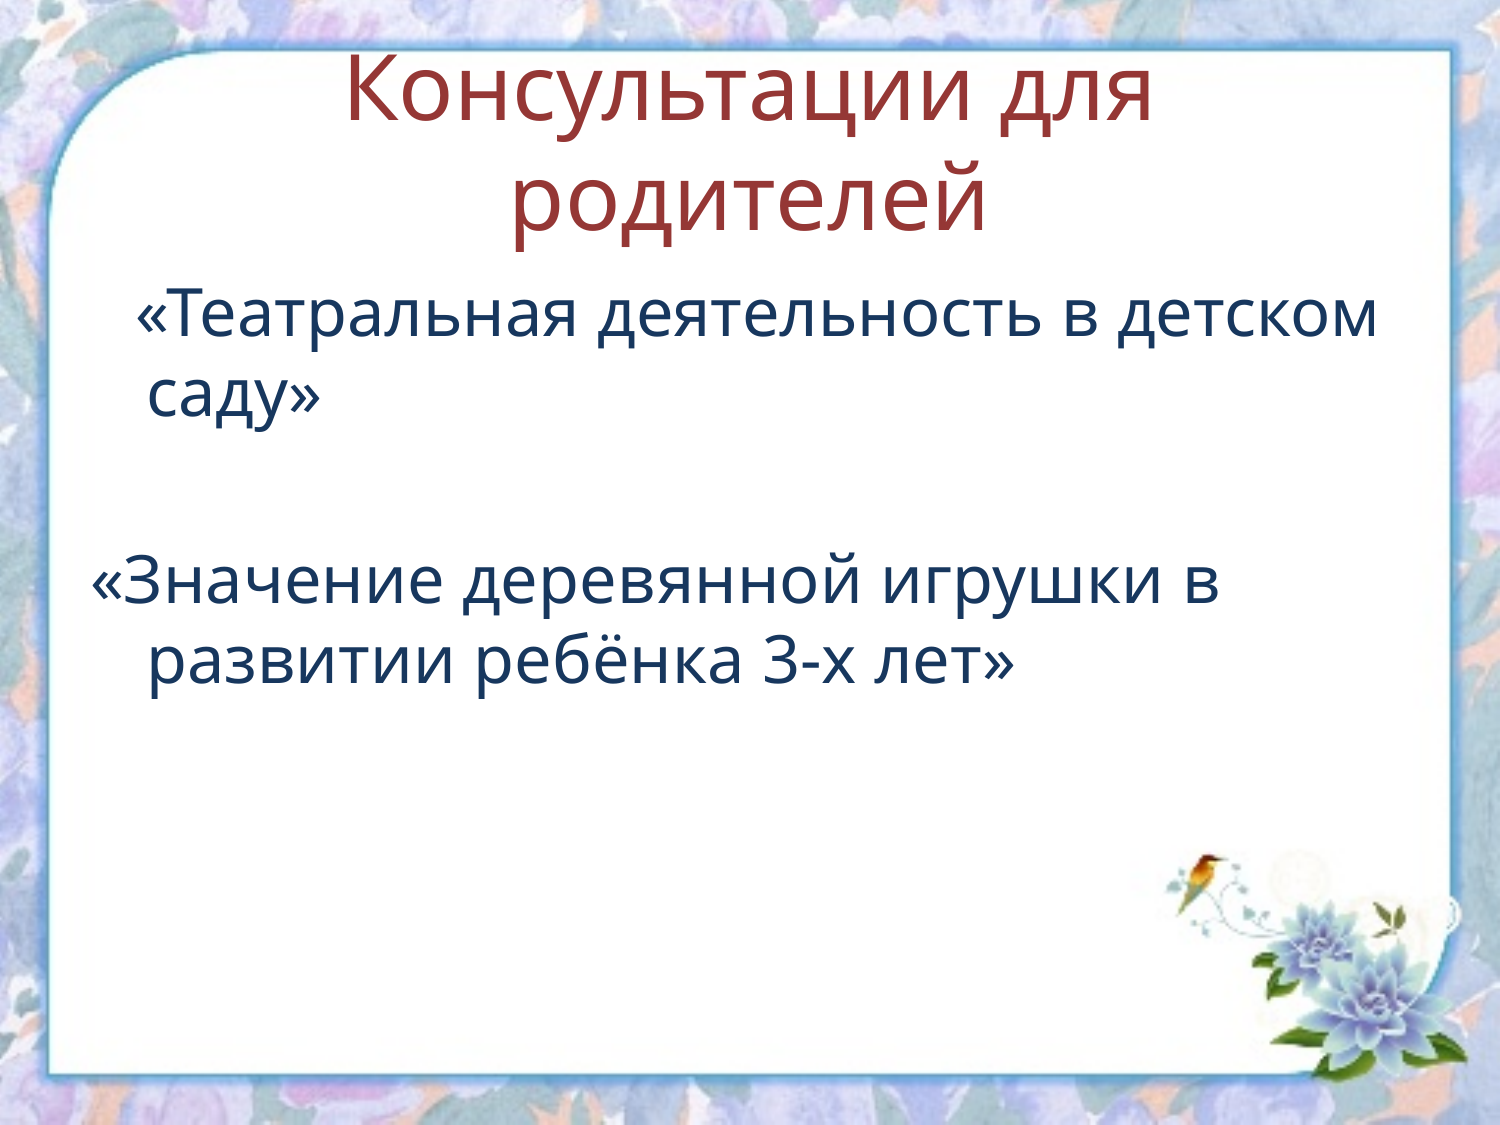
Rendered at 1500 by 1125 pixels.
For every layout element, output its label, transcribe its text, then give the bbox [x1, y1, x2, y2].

picture [0, 0, 1500, 1125]
title Консультации для родителей [74, 44, 1426, 233]
list «Театральная деятельность в детском саду» «Значение деревянной игрушки в развитии ребёнка 3-х лет» [74, 262, 1426, 1006]
